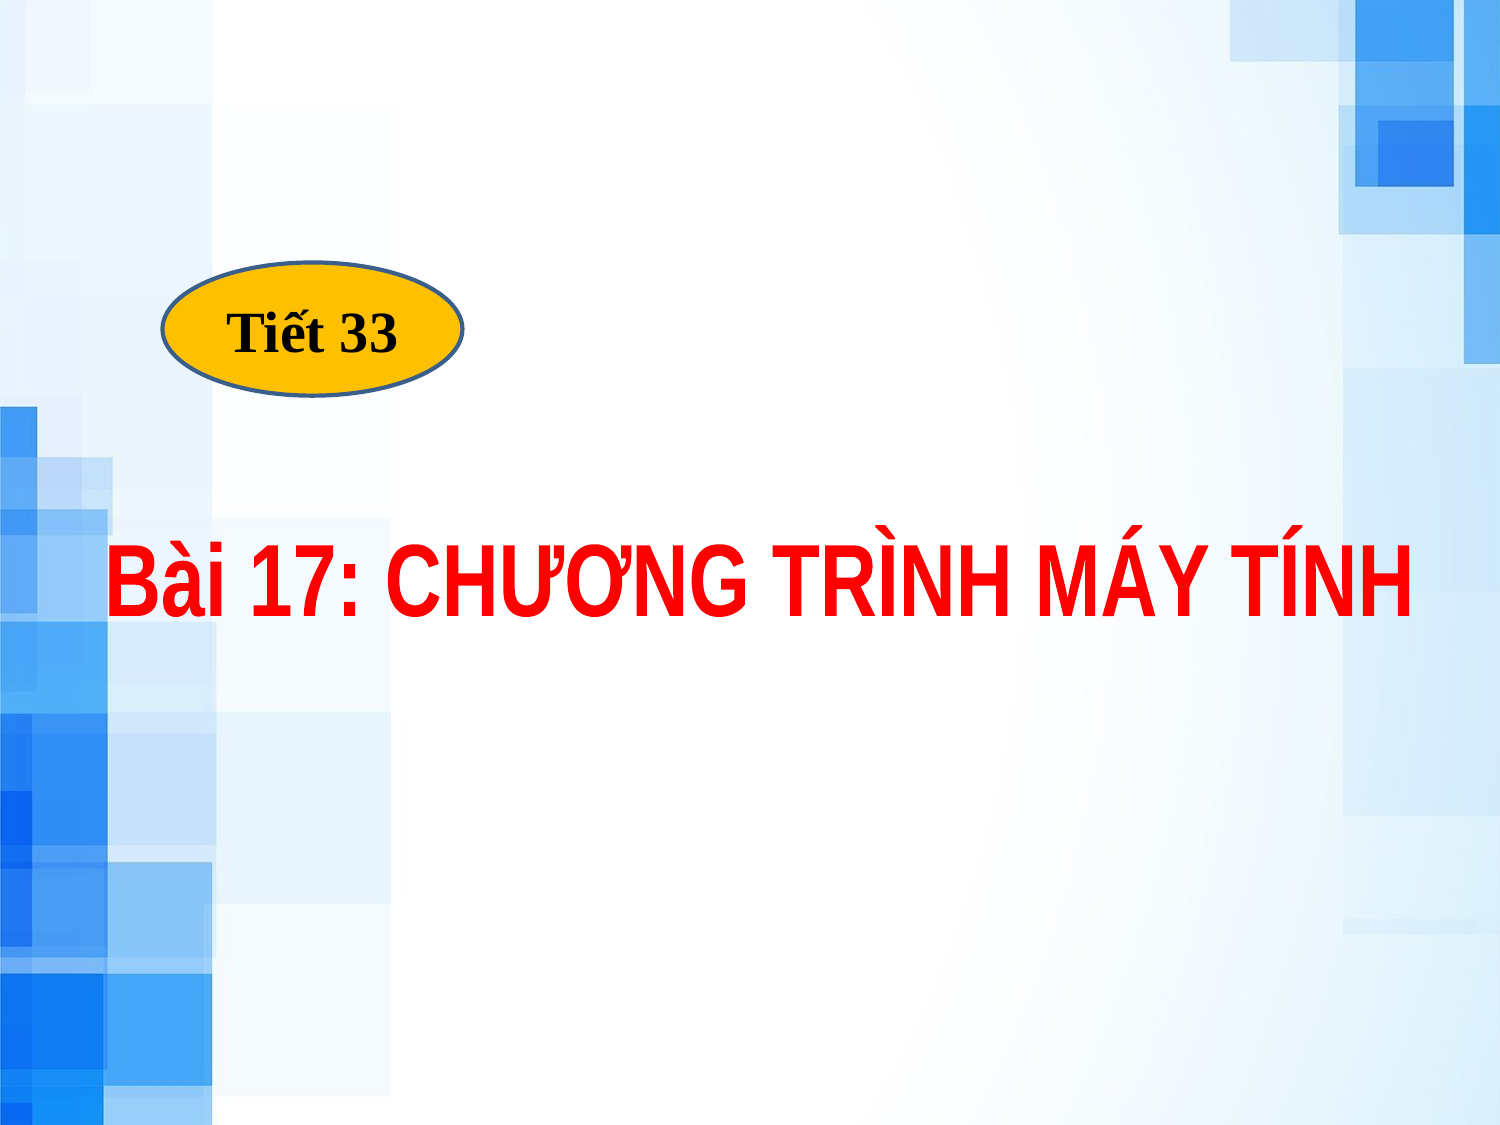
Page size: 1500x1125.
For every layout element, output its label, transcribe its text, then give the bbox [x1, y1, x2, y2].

text_box Tiết 33 [160, 260, 465, 398]
picture [0, 0, 1500, 1125]
